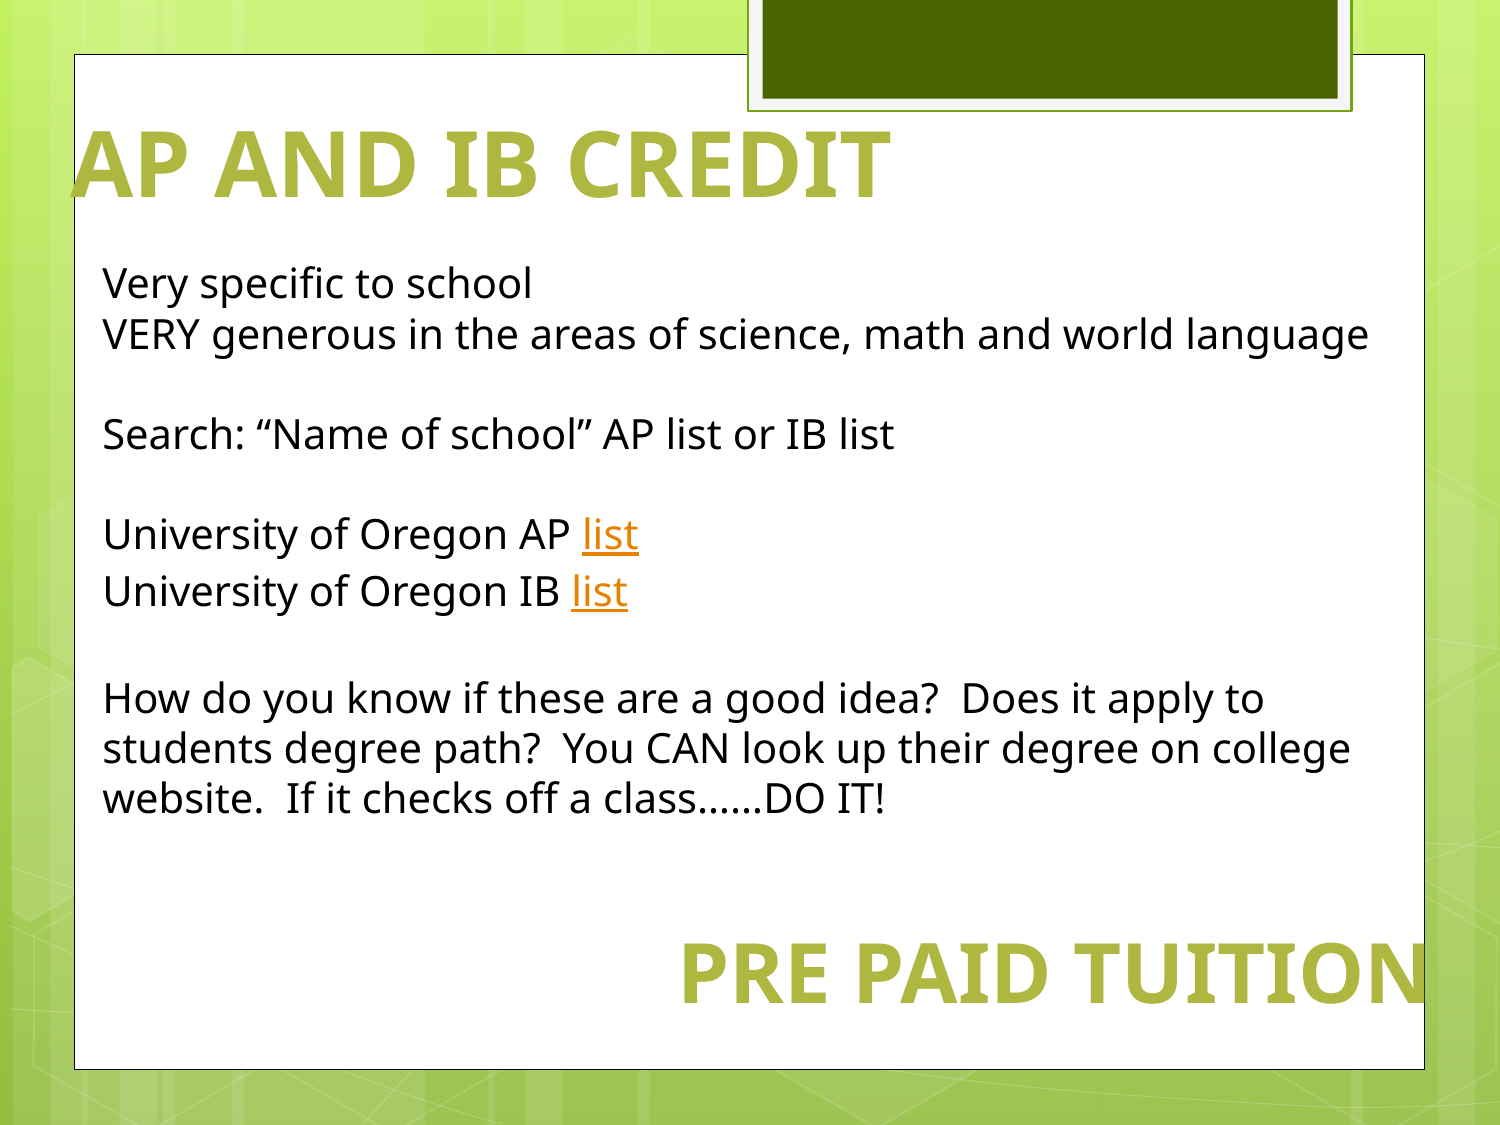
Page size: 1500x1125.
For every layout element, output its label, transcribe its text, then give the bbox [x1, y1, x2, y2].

text_box Pre Paid Tuition [662, 912, 1497, 1028]
text_box AP and IB Credit [55, 98, 908, 224]
text_box Very specific to school VERY generous in the areas of science, math and world language Search: “Name of school” AP list or IB list University of Oregon AP list University of Oregon IB list How do you know if these are a good idea? Does it apply to students degree path? You CAN look up their degree on college website. If it checks off a class……DO IT! [87, 249, 1450, 829]
